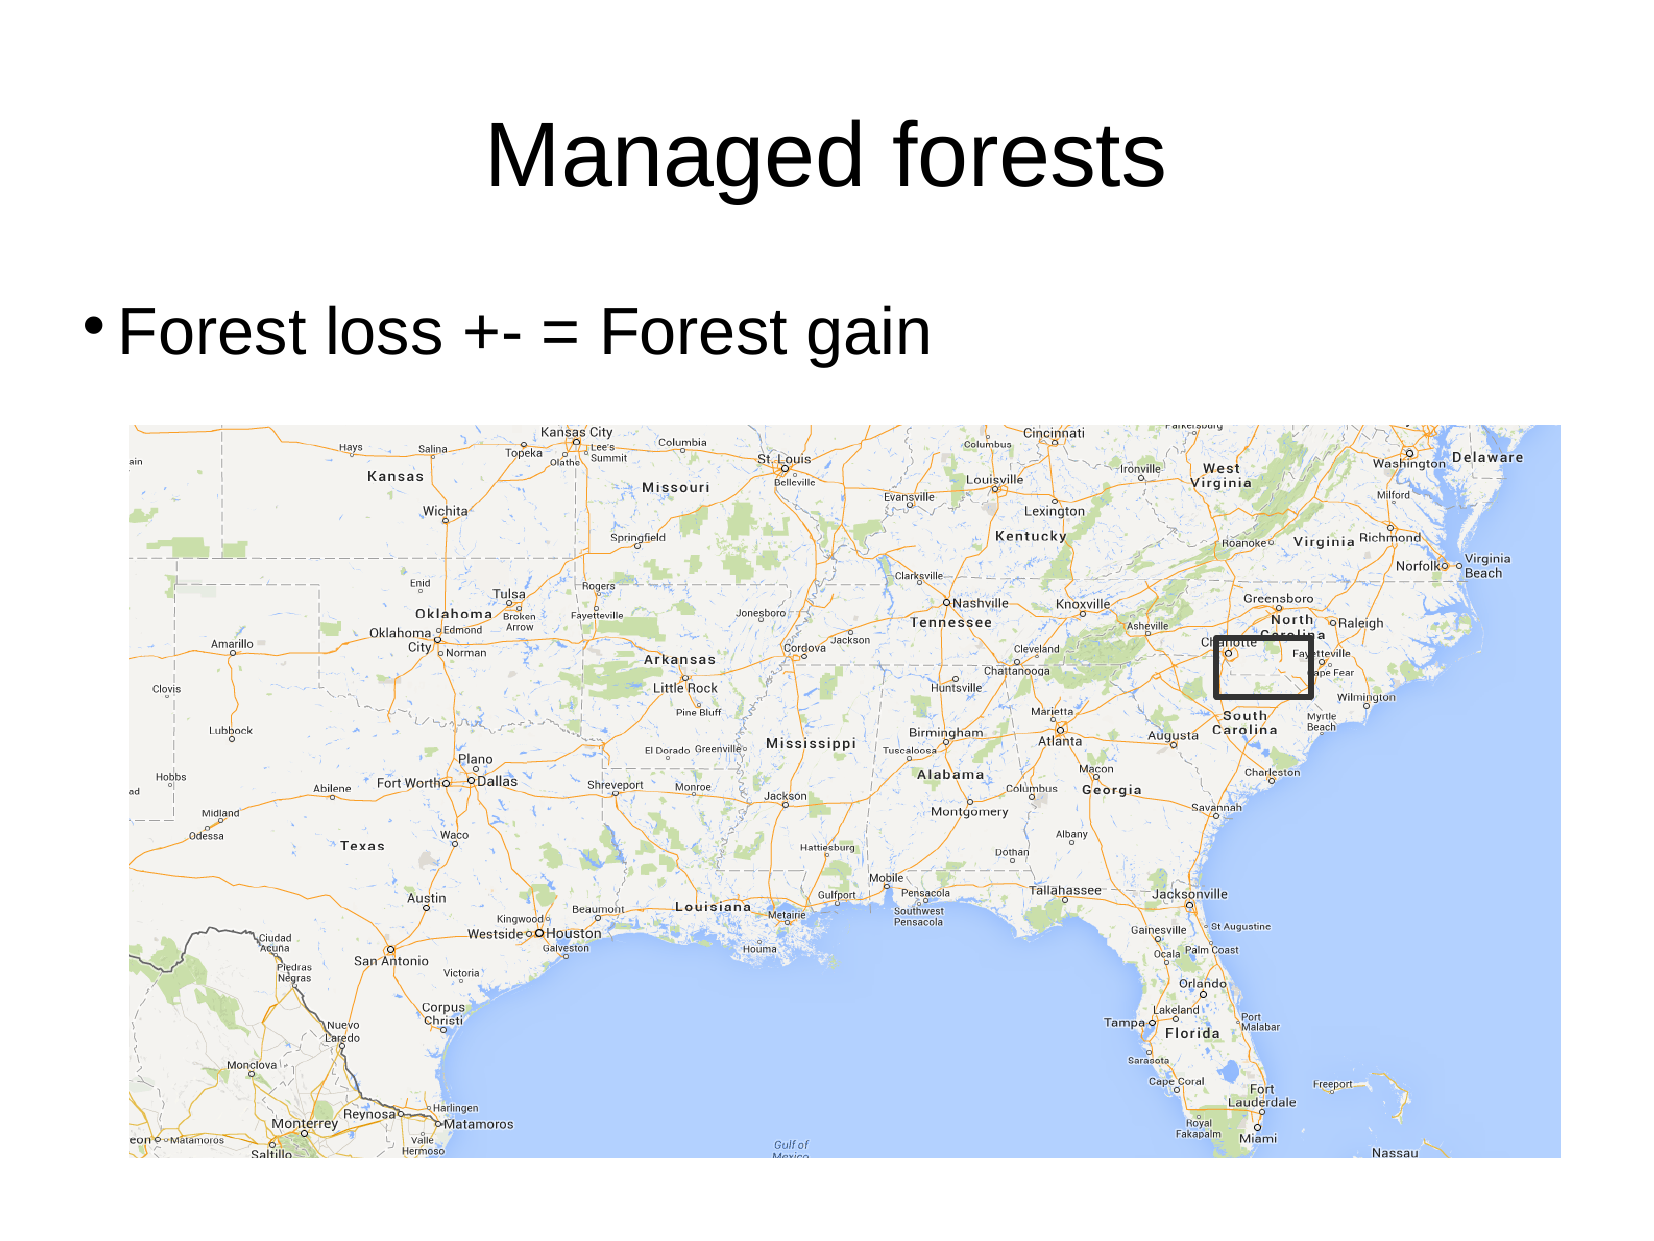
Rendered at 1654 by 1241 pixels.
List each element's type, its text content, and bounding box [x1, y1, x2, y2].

text_box Forest loss +- = Forest gain [82, 290, 1538, 1010]
text_box Managed forests [82, 49, 1571, 257]
picture [129, 425, 1562, 1158]
